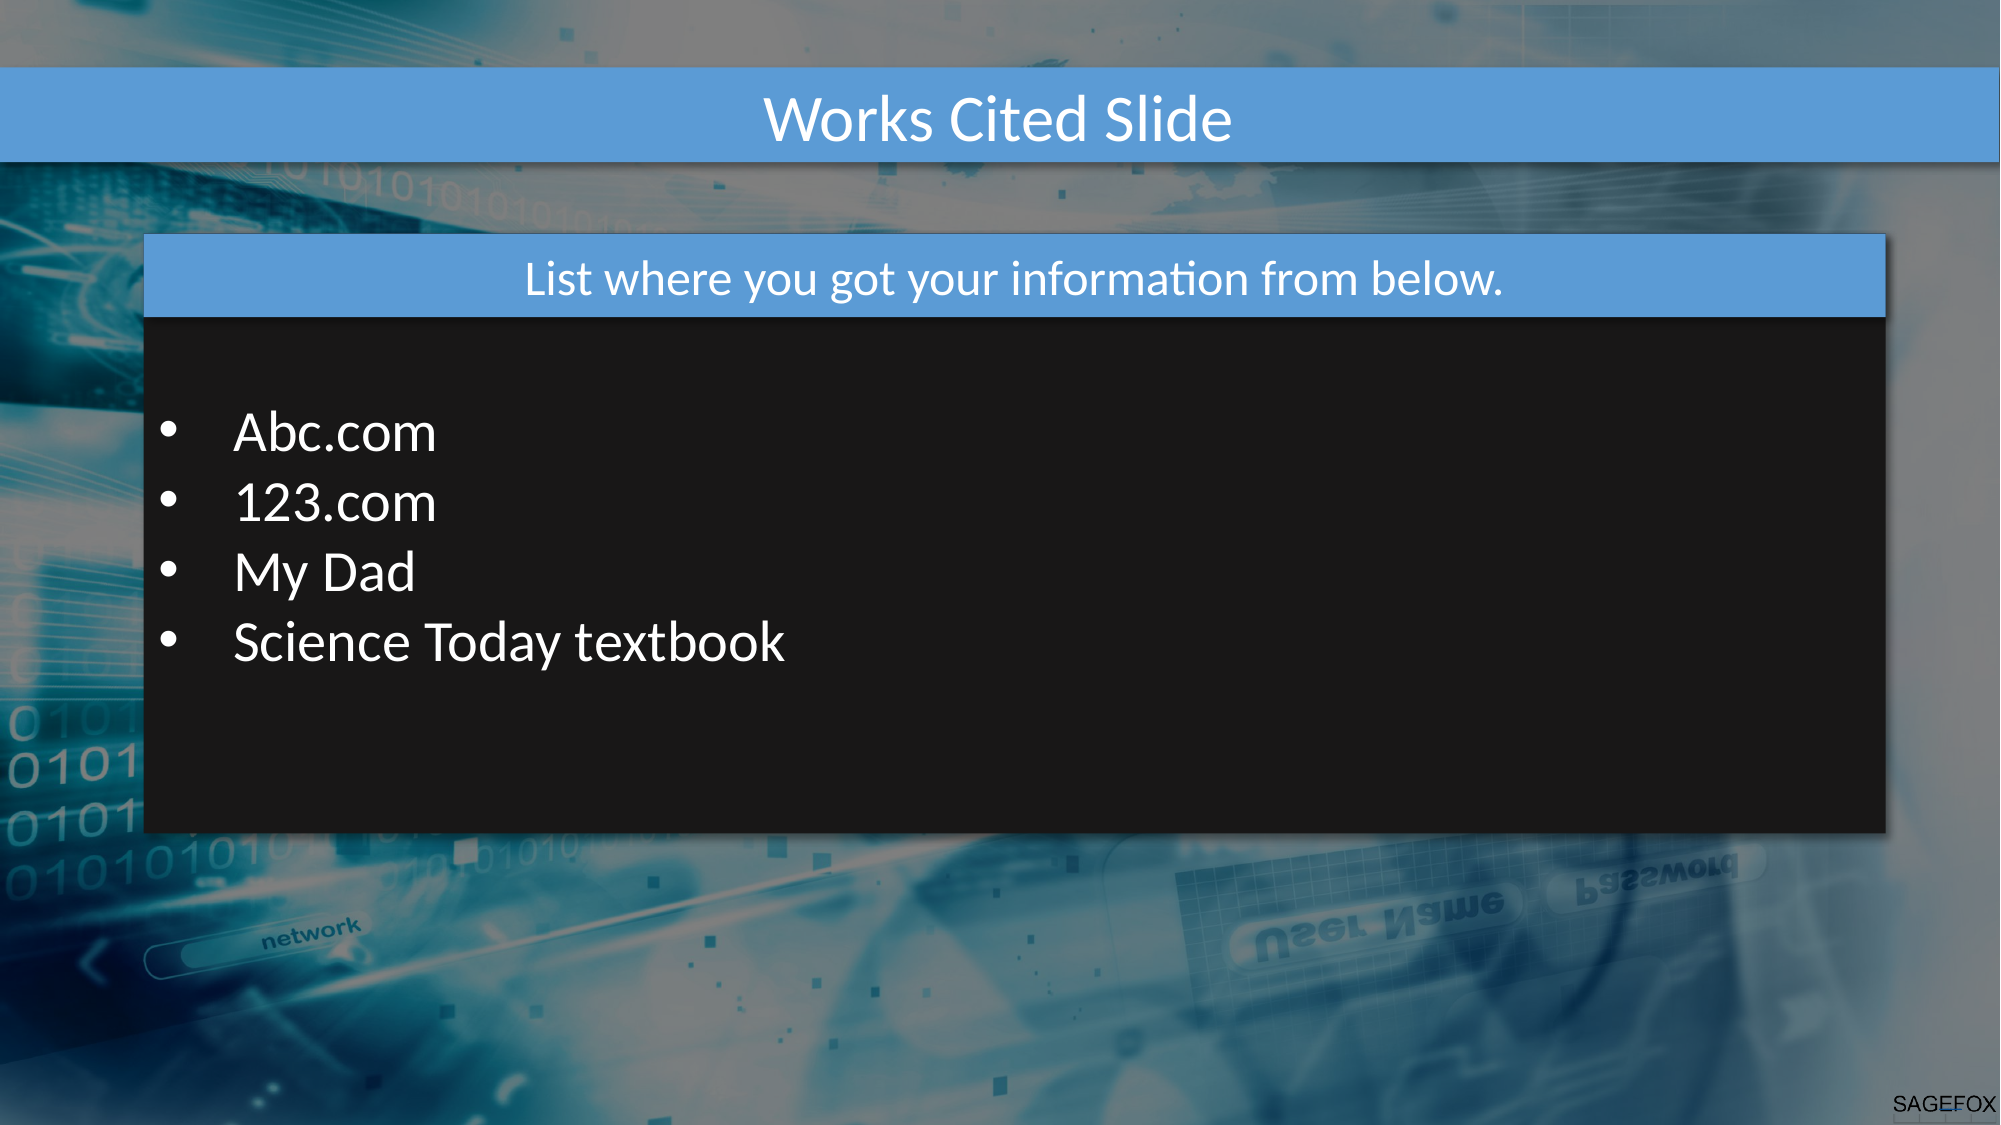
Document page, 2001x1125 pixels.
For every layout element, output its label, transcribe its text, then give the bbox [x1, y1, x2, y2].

text_box [0, 0, 2000, 66]
text_box Works Cited Slide [0, 67, 1999, 163]
text_box List where you got your information from below. [143, 232, 1887, 318]
text_box Free PowerPoint Templates [1924, 1099, 1979, 1117]
text_box [0, 172, 2000, 1125]
text_box Abc.com 123.com My Dad Science Today textbook [143, 324, 1887, 834]
